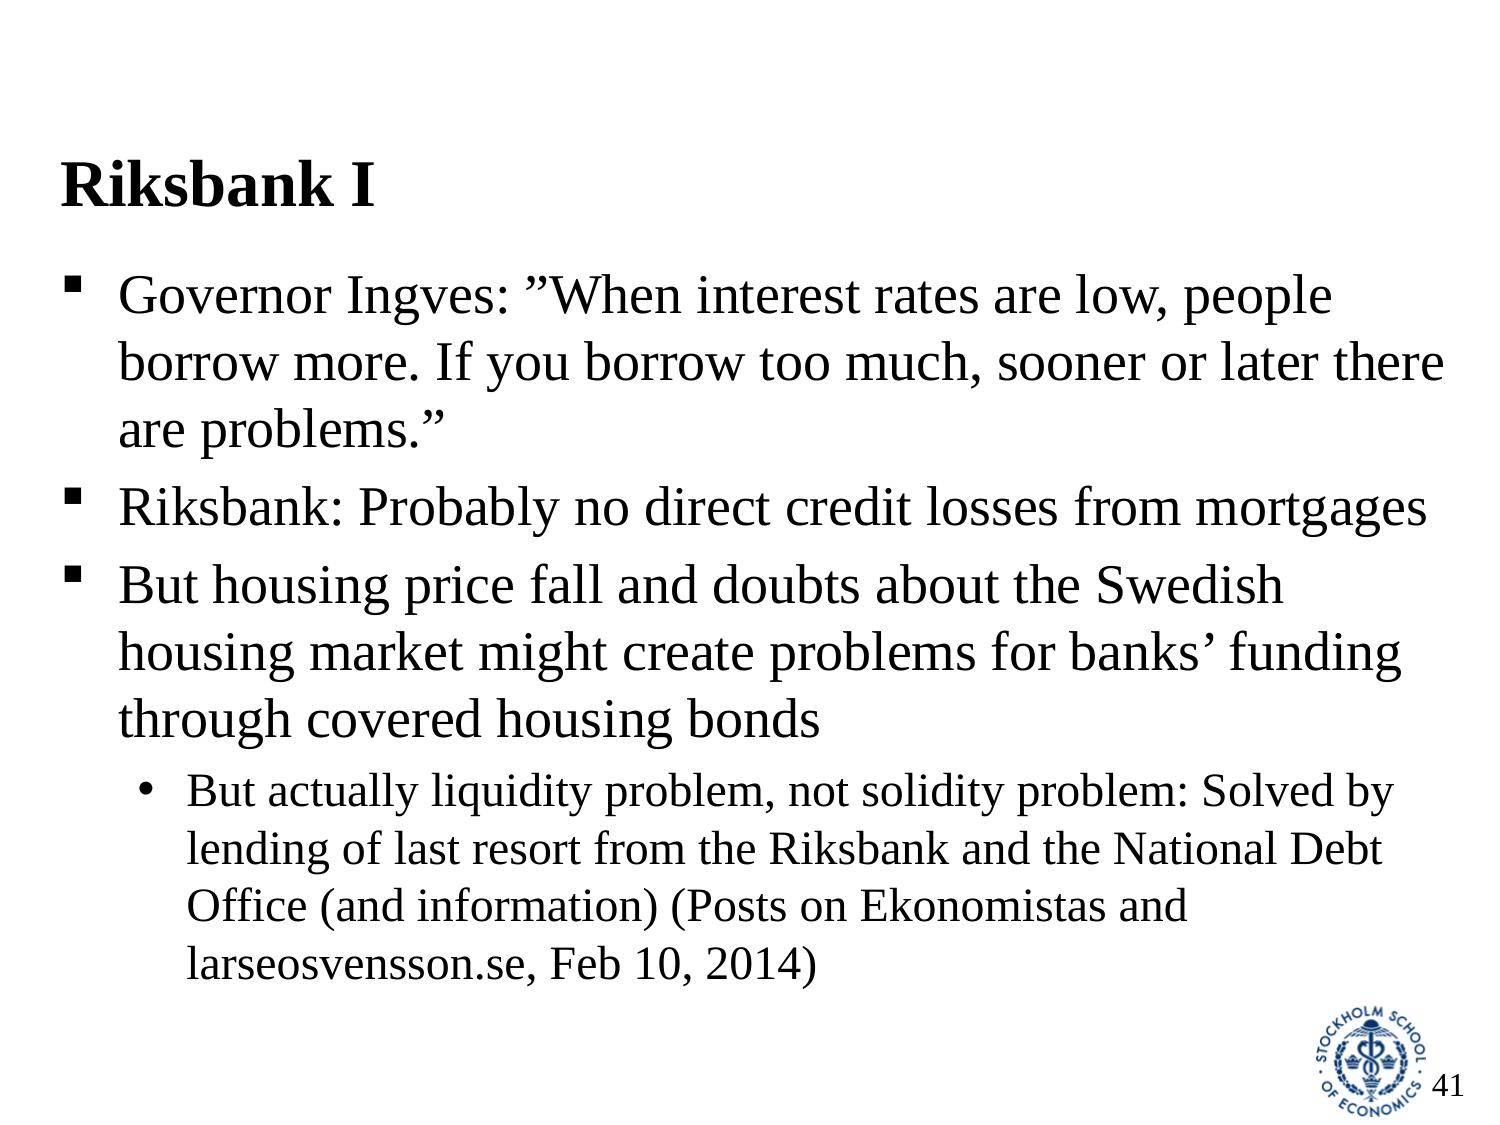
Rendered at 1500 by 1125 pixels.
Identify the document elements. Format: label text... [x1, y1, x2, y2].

title Riksbank I [44, 39, 1461, 228]
picture [1316, 1010, 1427, 1118]
list Governor Ingves: ”When interest rates are low, people borrow more. If you borrow too much, sooner or later there are problems.” Riksbank: Probably no direct credit losses from mortgages But housing price fall and doubts about the Swedish housing market might create problems for banks’ funding through covered housing bonds But actually liquidity problem, not solidity problem: Solved by lending of last resort from the Riksbank and the National Debt Office (and information) (Posts on Ekonomistas and larseosvensson.se, Feb 10, 2014) [44, 249, 1461, 1010]
